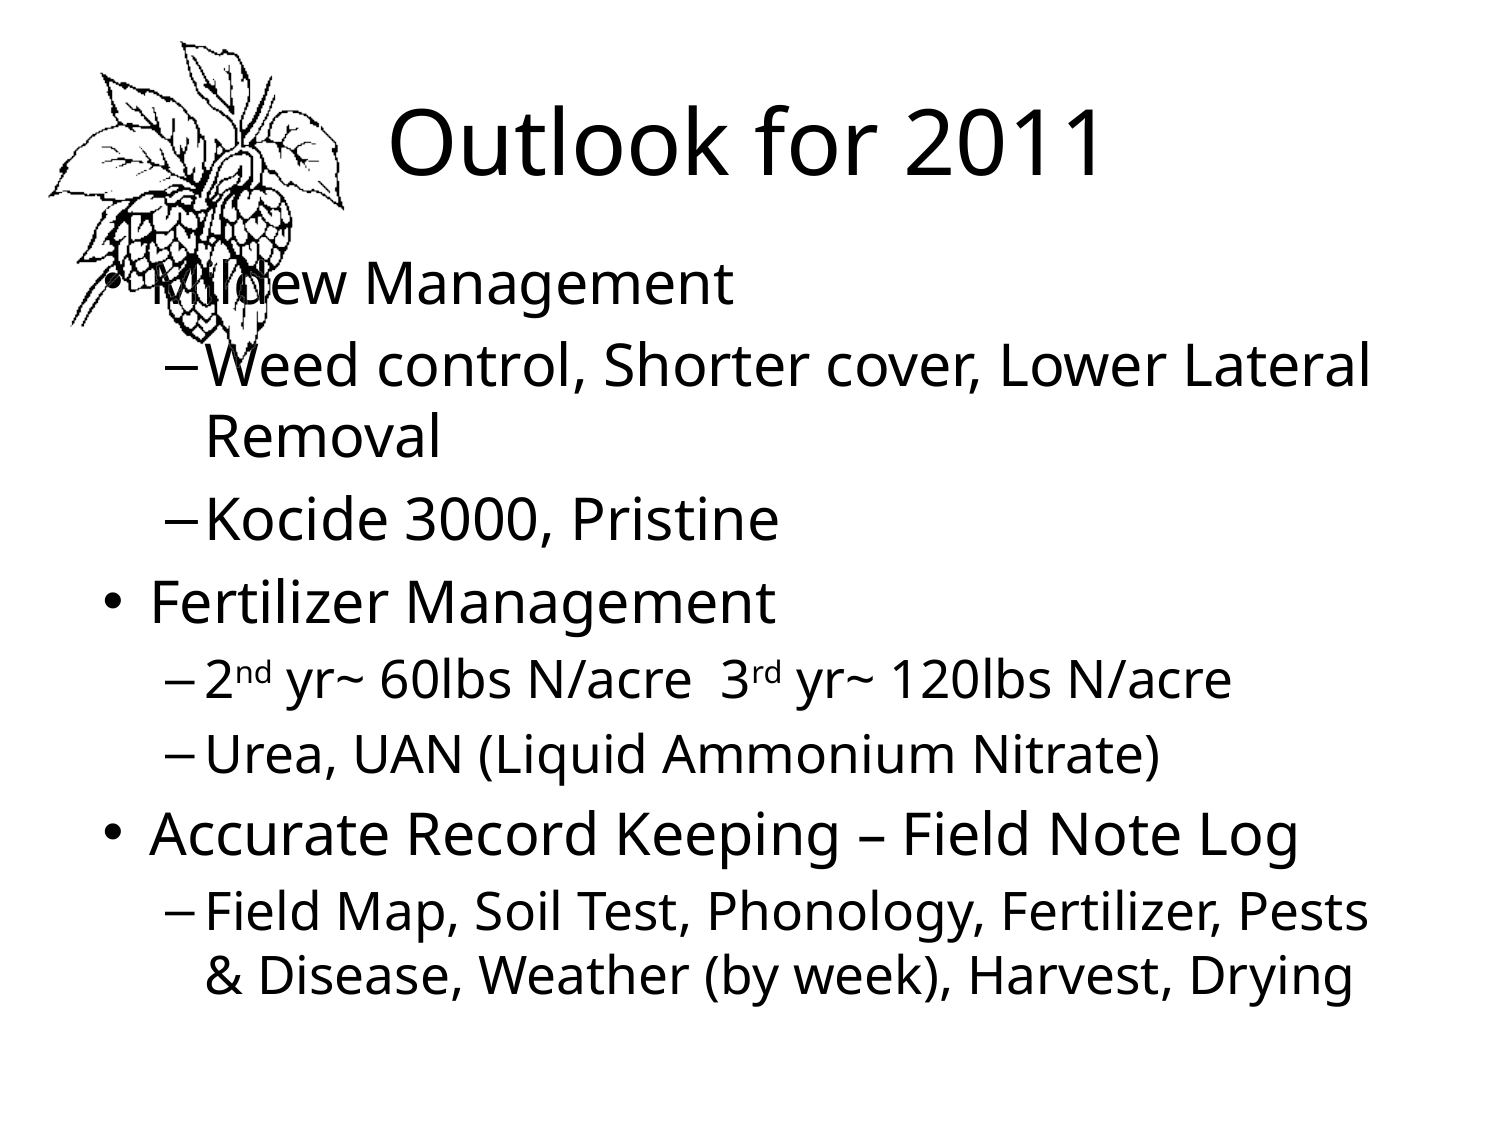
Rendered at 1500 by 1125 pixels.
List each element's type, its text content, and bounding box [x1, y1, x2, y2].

list Mildew Management Weed control, Shorter cover, Lower Lateral Removal Kocide 3000, Pristine Fertilizer Management 2nd yr~ 60lbs N/acre 3rd yr~ 120lbs N/acre Urea, UAN (Liquid Ammonium Nitrate) Accurate Record Keeping – Field Note Log Field Map, Soil Test, Phonology, Fertilizer, Pests & Disease, Weather (by week), Harvest, Drying [87, 237, 1438, 1025]
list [0, 0, 368, 382]
title Outlook for 2011 [371, 45, 1425, 233]
